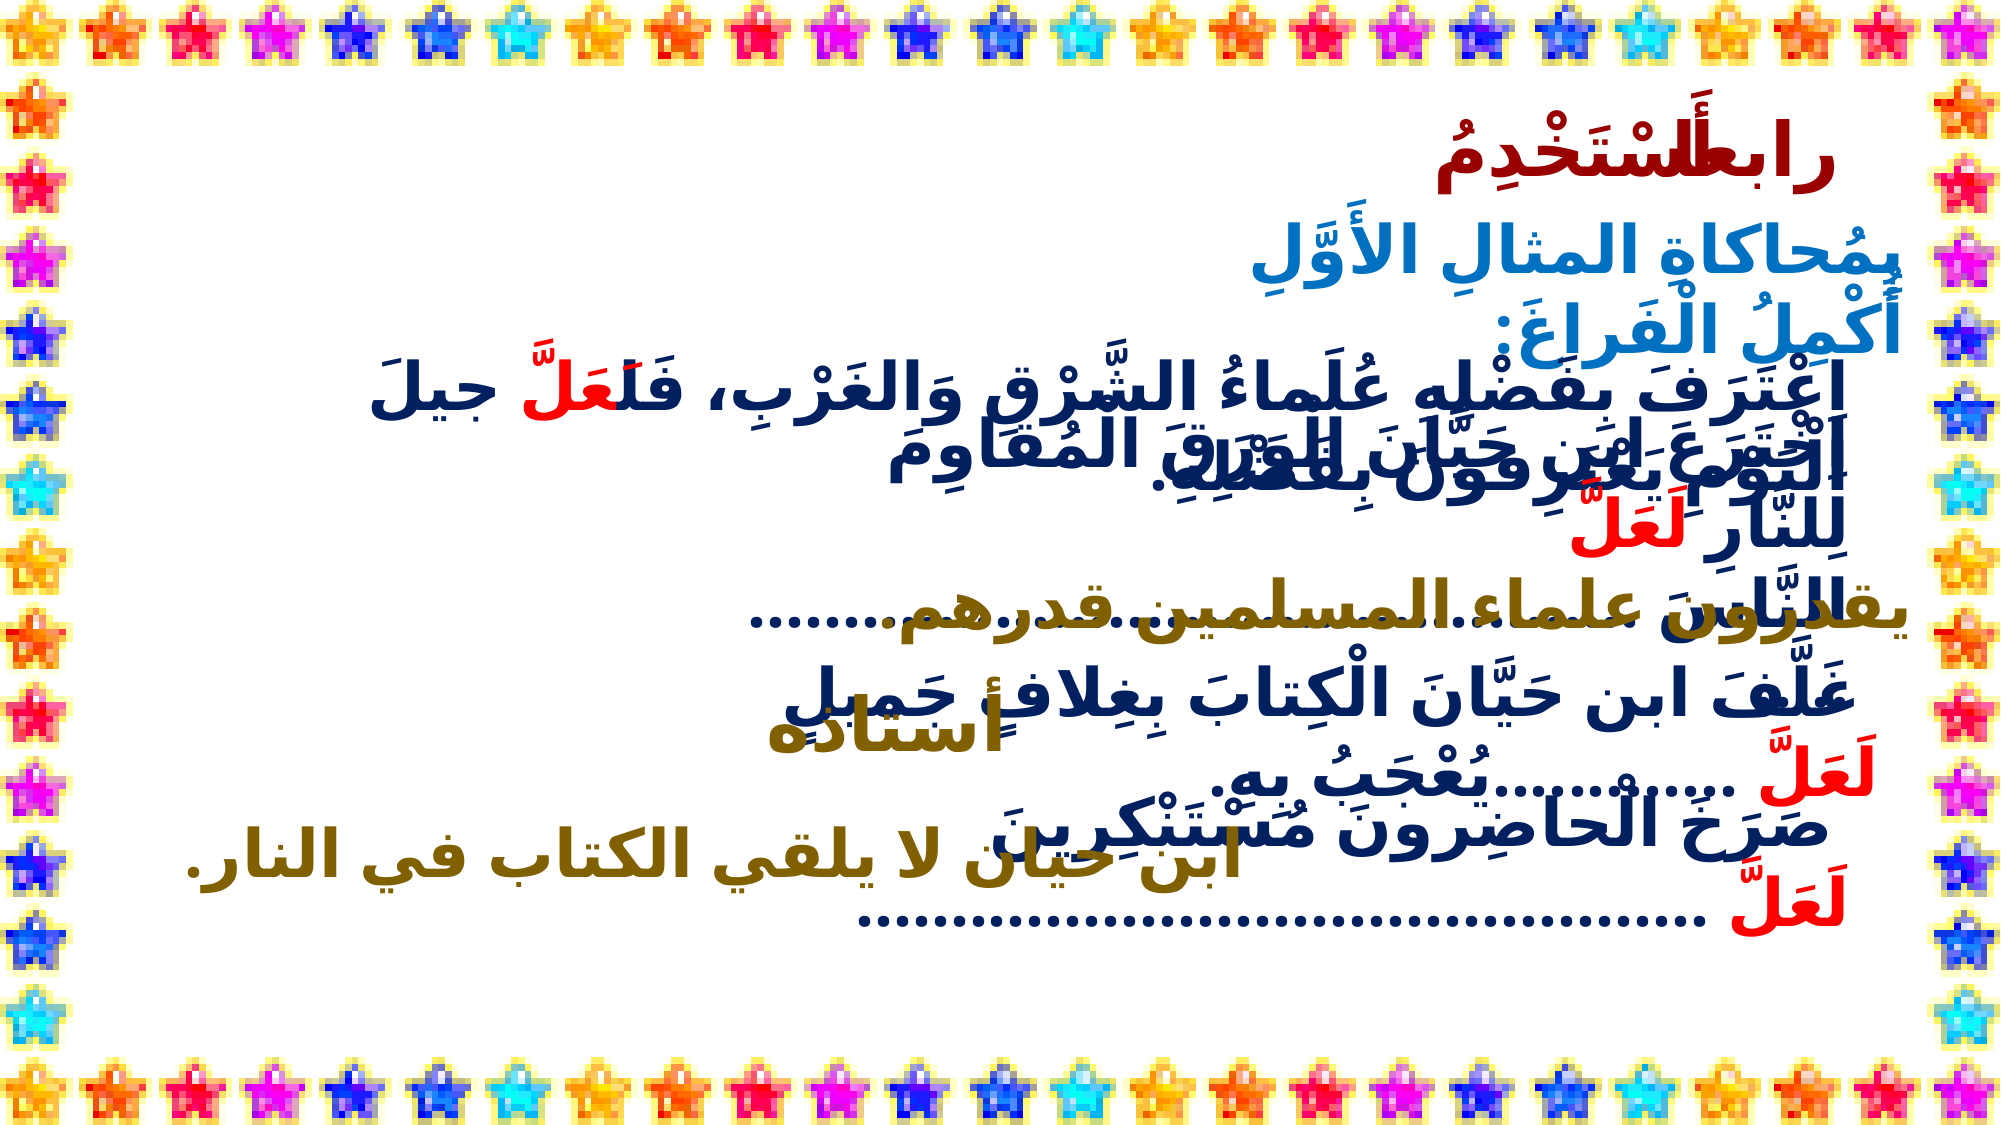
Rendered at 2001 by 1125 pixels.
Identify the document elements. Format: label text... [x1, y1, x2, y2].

picture [0, 0, 2001, 1125]
text_box غَلَّفَ ابن حَيَّانَ الْكِتابَ بِغِلافٍ جَميلٍ لَعَلَّ .............يُعْجَبُ بِهِ. [439, 642, 1894, 818]
text_box أستاذه [751, 669, 1022, 772]
text_box اِعْتَرَفَ بِفَضْلِهِ عُلَماءُ الشَّرْقِ وَالغَرْبِ، فَلَعَلَّ جيلَ الْيَوْمِ يَعْتَرِفونَ بِفَضْلِهِ. [250, 336, 1865, 511]
text_box اِخْتَرَعَ ابن حَيَّانَ الْوَرَقَ الْمُقاوِمَ لِلنَّارِ لَعَلَّ النَّاسَ .................................................... [721, 393, 1865, 642]
text_box صَرَخَ الْحاضِرونَ مُسْتَنْكِرينَ لَعَلَّ ............................................. [250, 772, 1865, 948]
text_box بِمُحاكاةِ المثالِ الأَوَّلِ أُكْمِلُ الْفَراغَ: [1116, 199, 1920, 375]
text_box يقدرون علماء المسلمين قدرهم. [863, 553, 1929, 649]
text_box أَسْتَخْدِمُ [1392, 93, 1756, 199]
text_box رابعا [1756, 93, 1885, 199]
text_box ابن حيان لا يلقي الكتاب في النار. [169, 803, 1261, 899]
